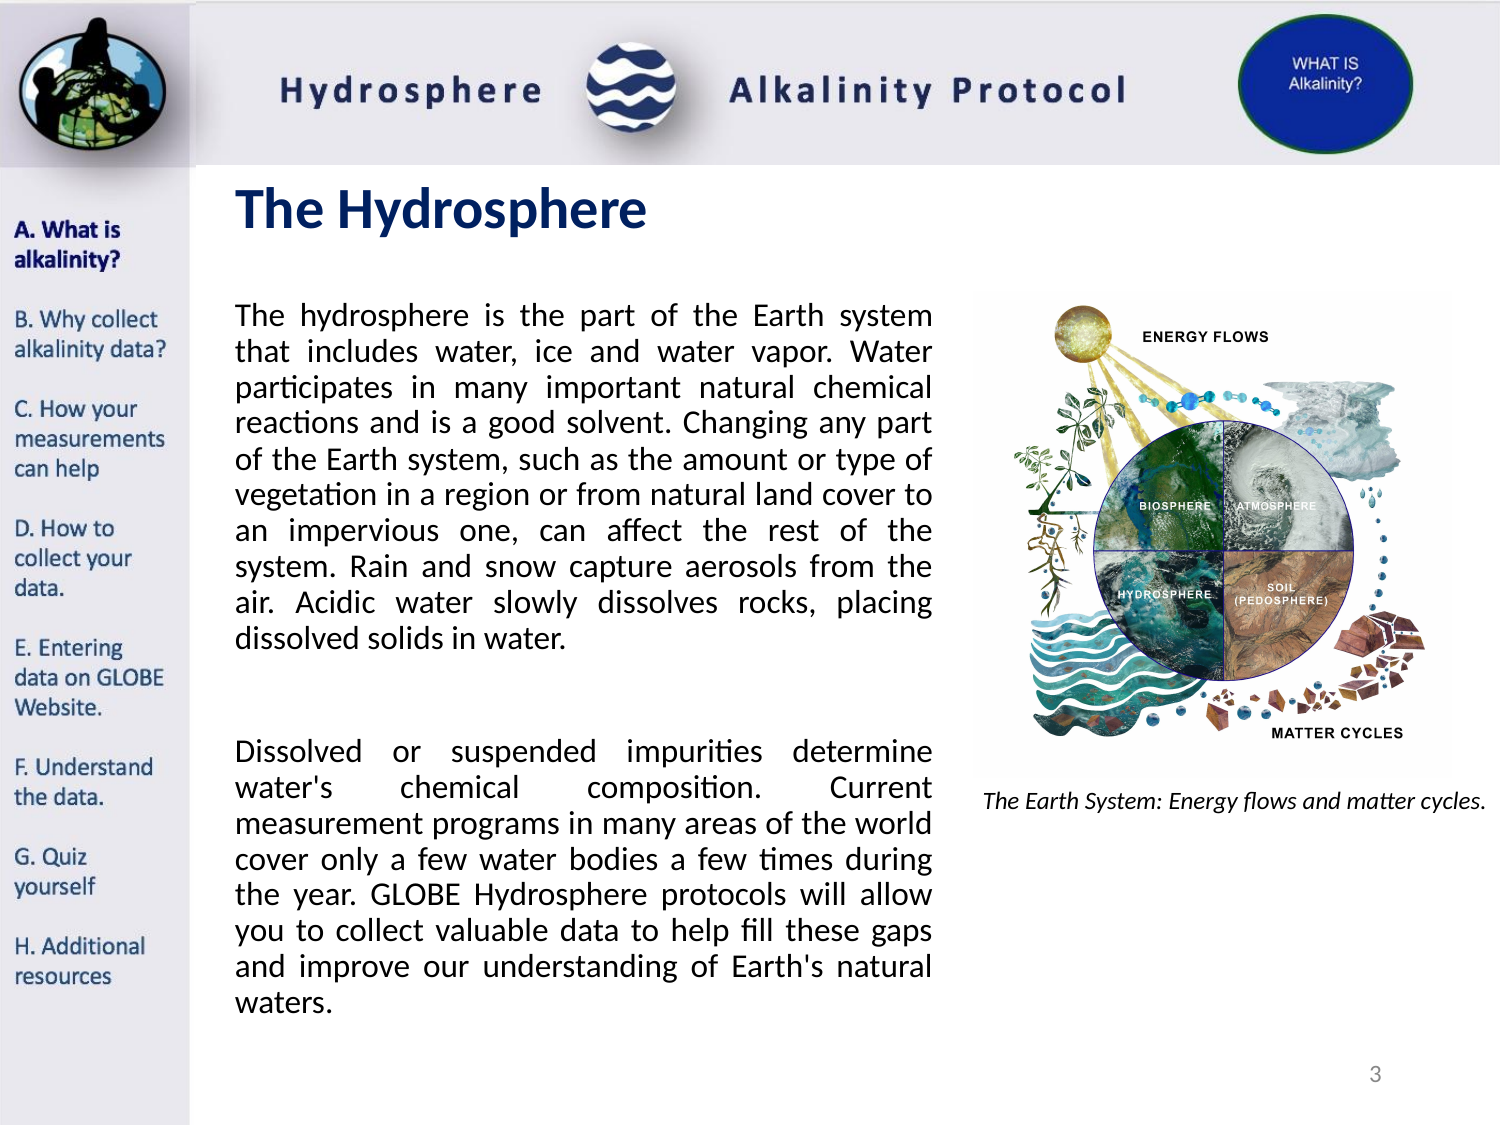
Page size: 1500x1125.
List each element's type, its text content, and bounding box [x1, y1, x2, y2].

text_box The Earth System: Energy flows and matter cycles. [967, 777, 1500, 823]
text_box The hydrosphere is the part of the Earth system that includes water, ice and water vapor. Water participates in many important natural chemical reactions and is a good solvent. Changing any part of the Earth system, such as the amount or type of vegetation in a region or from natural land cover to an impervious one, can affect the rest of the system. Rain and snow capture aerosols from the air. Acidic water slowly dissolves rocks, placing dissolved solids in water. Dissolved or suspended impurities determine water's chemical composition. Current measurement programs in many areas of the world cover only a few water bodies a few times during the year. GLOBE Hydrosphere protocols will allow you to collect valuable data to help fill these gaps and improve our understanding of Earth's natural waters. [220, 290, 949, 1117]
slide_number ‹#› [1059, 1042, 1397, 1103]
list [0, 0, 196, 1125]
picture [973, 290, 1453, 778]
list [196, 0, 1500, 165]
title The Hydrosphere [220, 174, 736, 256]
